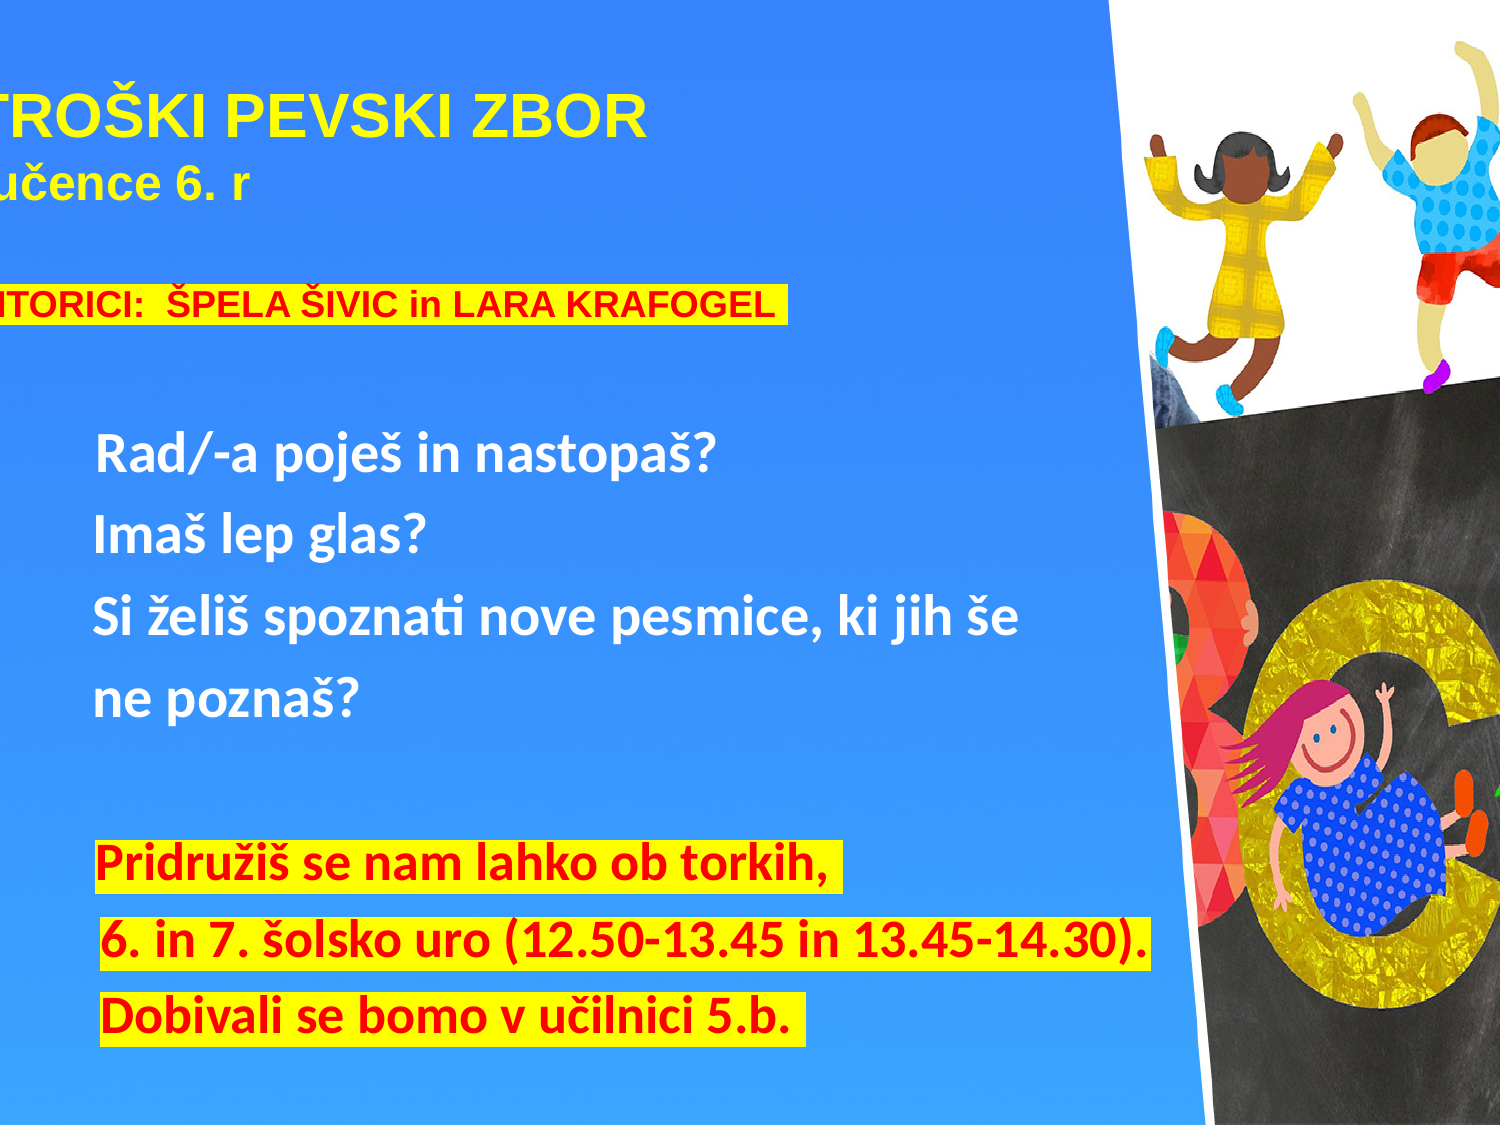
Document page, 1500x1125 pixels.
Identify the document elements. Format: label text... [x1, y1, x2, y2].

title OTROŠKI PEVSKI ZBOR za učence 6. r MENTORICI: ŠPELA ŠIVIC in LARA KRAFOGEL [0, 94, 1262, 281]
picture [0, 0, 1500, 1125]
list Rad/-a poješ in nastopaš? Imaš lep glas? Si želiš spoznati nove pesmice, ki jih še ne poznaš? Pridružiš se nam lahko ob torkih, 6. in 7. šolsko uro (12.50-13.45 in 13.45-14.30). Dobivali se bomo v učilnici 5.b. [24, 406, 1420, 1113]
